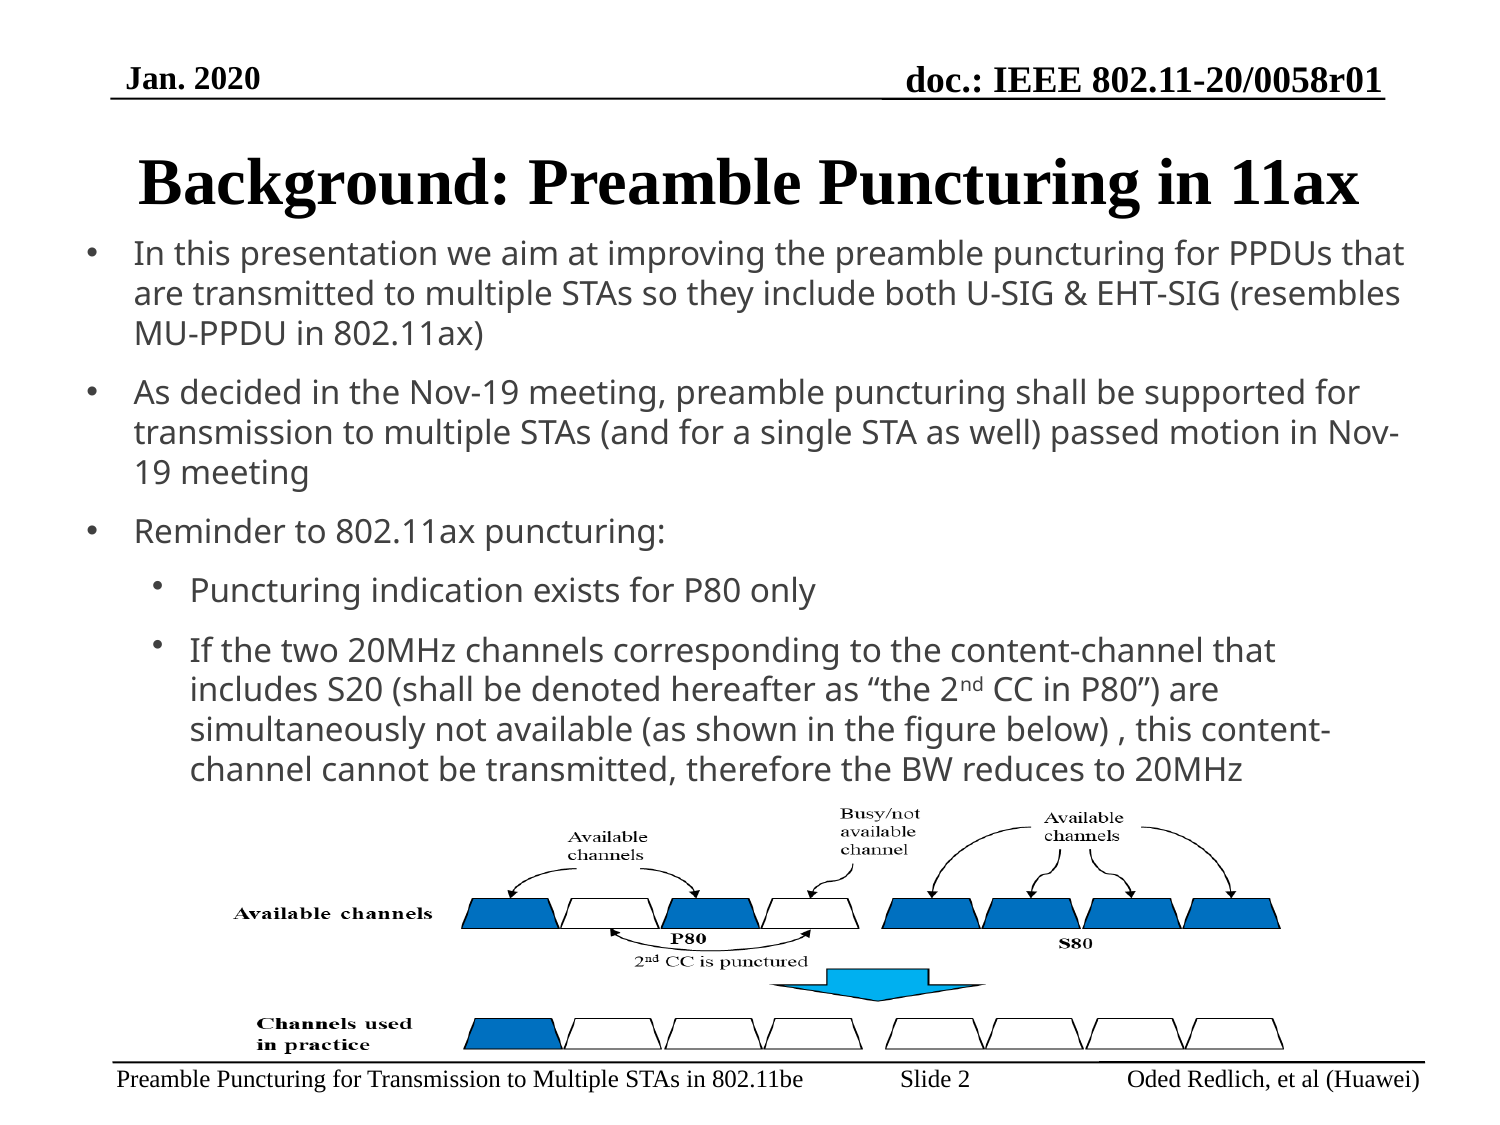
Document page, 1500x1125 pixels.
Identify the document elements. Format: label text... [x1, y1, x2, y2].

title Background: Preamble Puncturing in 11ax [112, 133, 1388, 222]
picture [216, 799, 1284, 1065]
list In this presentation we aim at improving the preamble puncturing for PPDUs that are transmitted to multiple STAs so they include both U-SIG & EHT-SIG (resembles MU-PPDU in 802.11ax) As decided in the Nov-19 meeting, preamble puncturing shall be supported for transmission to multiple STAs (and for a single STA as well) passed motion in Nov-19 meeting Reminder to 802.11ax puncturing: Puncturing indication exists for P80 only If the two 20MHz channels corresponding to the content-channel that includes S20 (shall be denoted hereafter as “the 2nd CC in P80”) are simultaneously not available (as shown in the figure below) , this content-channel cannot be transmitted, therefore the BW reduces to 20MHz [62, 224, 1426, 751]
